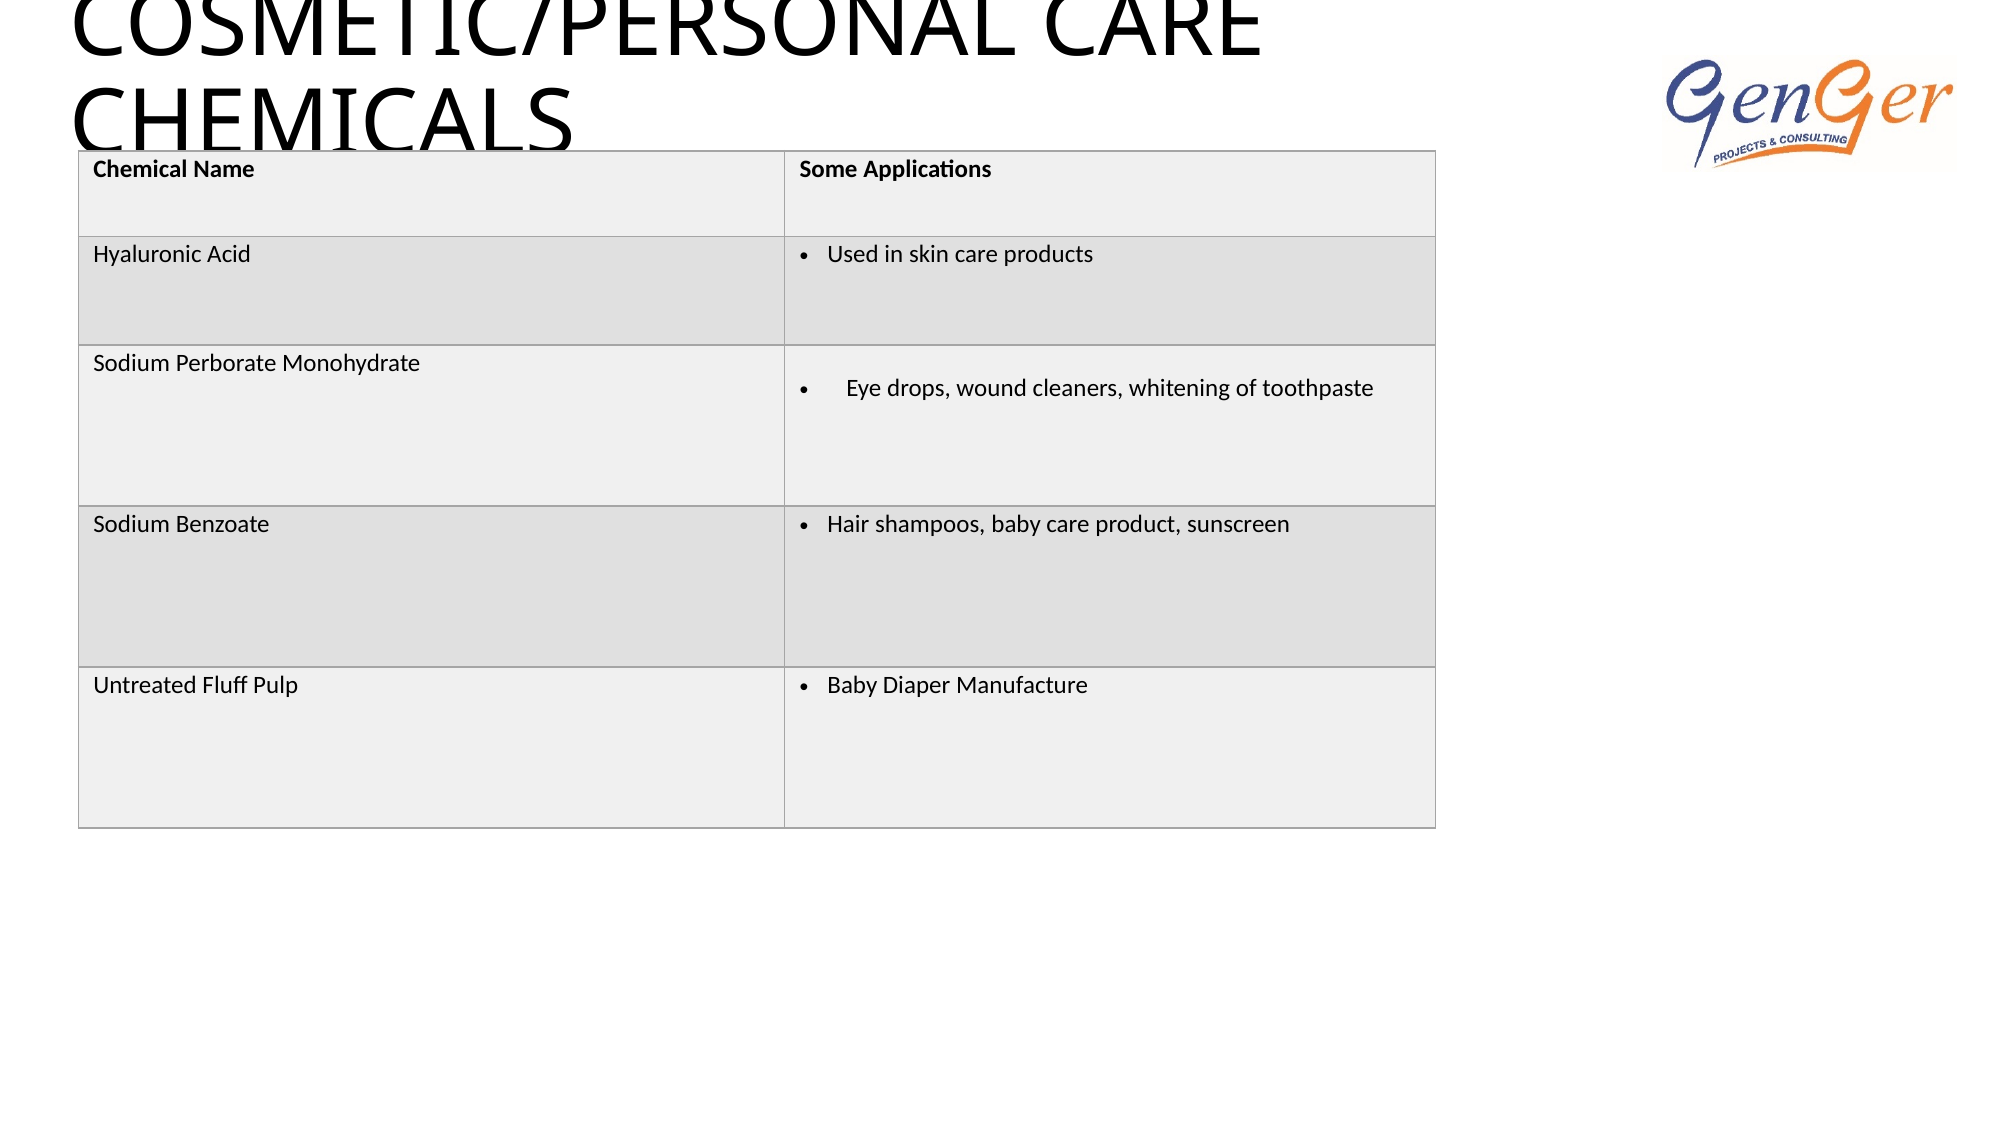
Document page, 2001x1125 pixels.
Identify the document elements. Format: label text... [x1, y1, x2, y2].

table_cell Eye drops, wound cleaners, whitening of toothpaste [785, 346, 1435, 505]
table_cell Used in skin care products [785, 237, 1435, 344]
table_header Some Applications [785, 152, 1435, 236]
title COSMETIC/PERSONAL CARE CHEMICALS [54, 0, 1780, 151]
table_header Chemical Name [79, 152, 784, 236]
table_cell Sodium Benzoate [79, 507, 784, 666]
picture [1662, 55, 1957, 172]
table_cell Hyaluronic Acid [79, 237, 784, 344]
table_cell Sodium Perborate Monohydrate [79, 346, 784, 505]
table_cell Hair shampoos, baby care product, sunscreen [785, 507, 1435, 666]
table_cell Untreated Fluff Pulp [79, 668, 784, 827]
table_cell Baby Diaper Manufacture [785, 668, 1435, 827]
